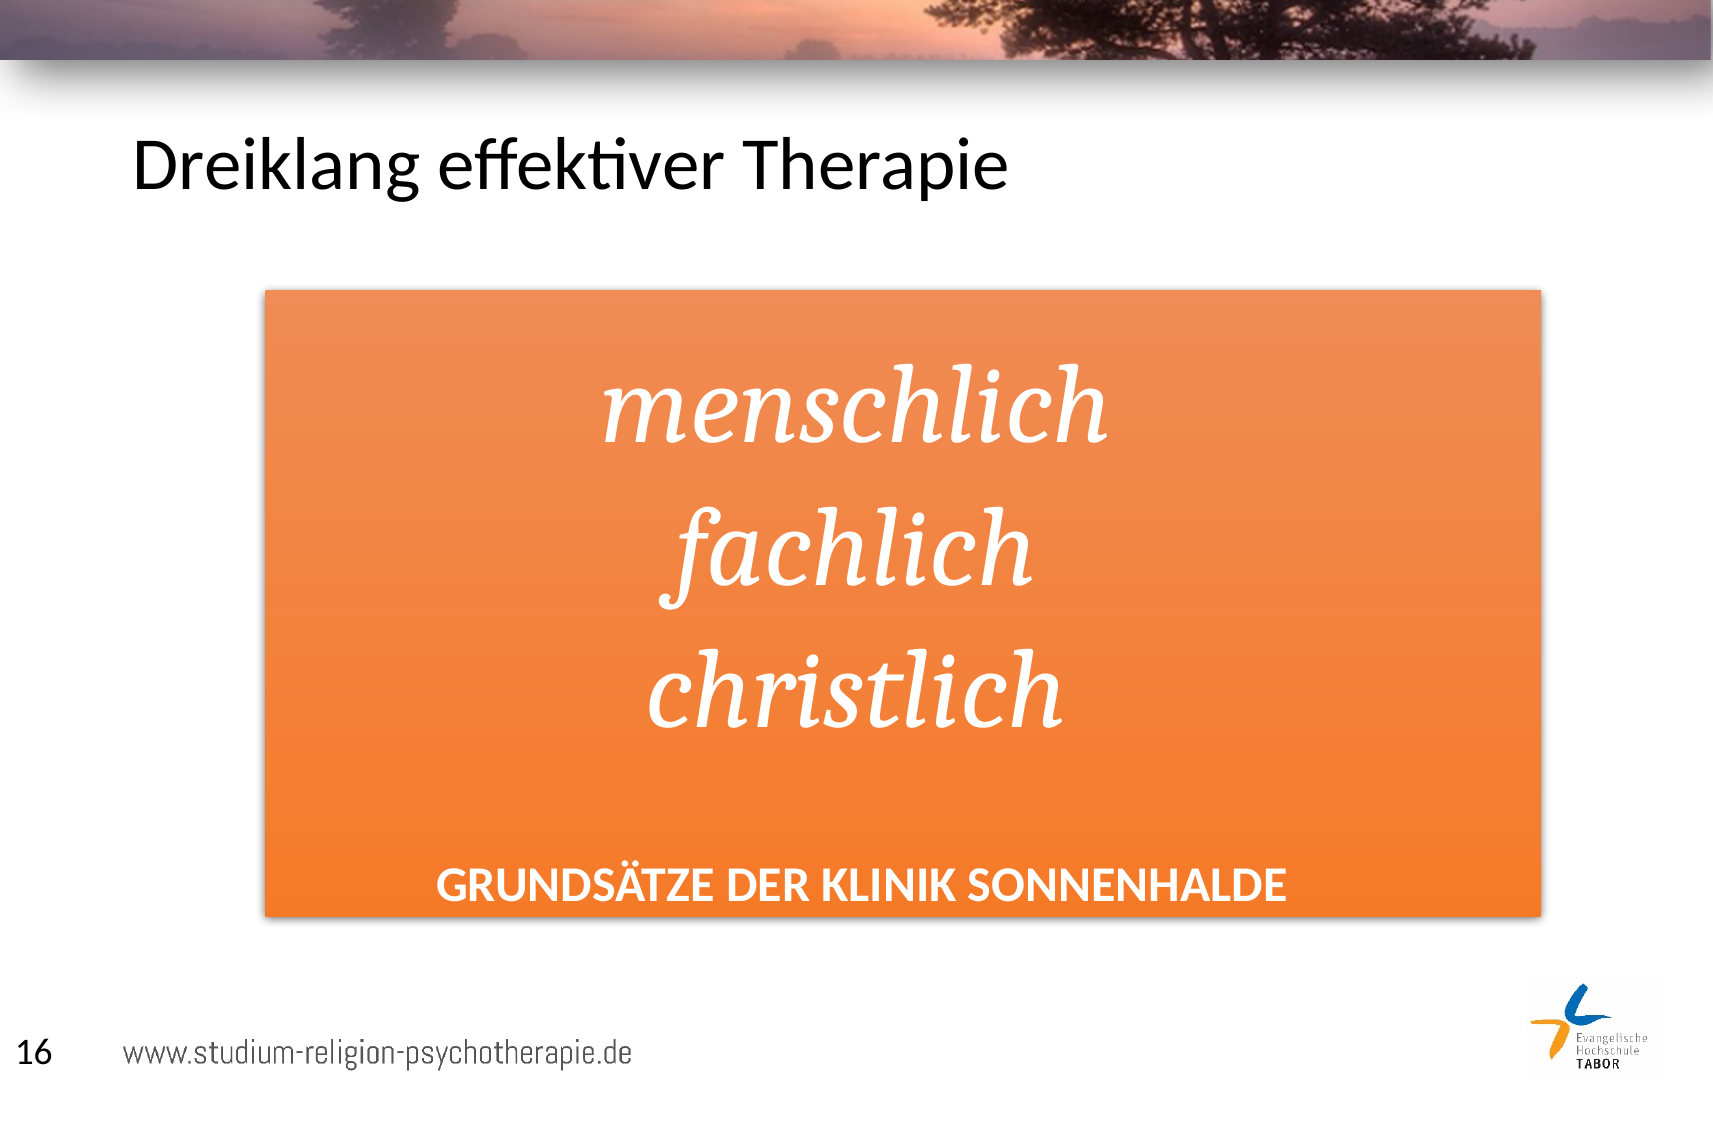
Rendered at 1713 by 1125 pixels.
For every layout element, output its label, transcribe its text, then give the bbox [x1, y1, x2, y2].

list menschlich fachlich christlich [181, 338, 1532, 823]
title Dreiklang effektiver Therapie [117, 103, 1661, 228]
text_box GRUNDSÄTZE DER KLINIK SONNENHALDE [383, 844, 1341, 920]
picture [0, 0, 1713, 60]
text_box [265, 290, 1542, 917]
picture [117, 1034, 635, 1074]
picture [1526, 977, 1659, 1077]
